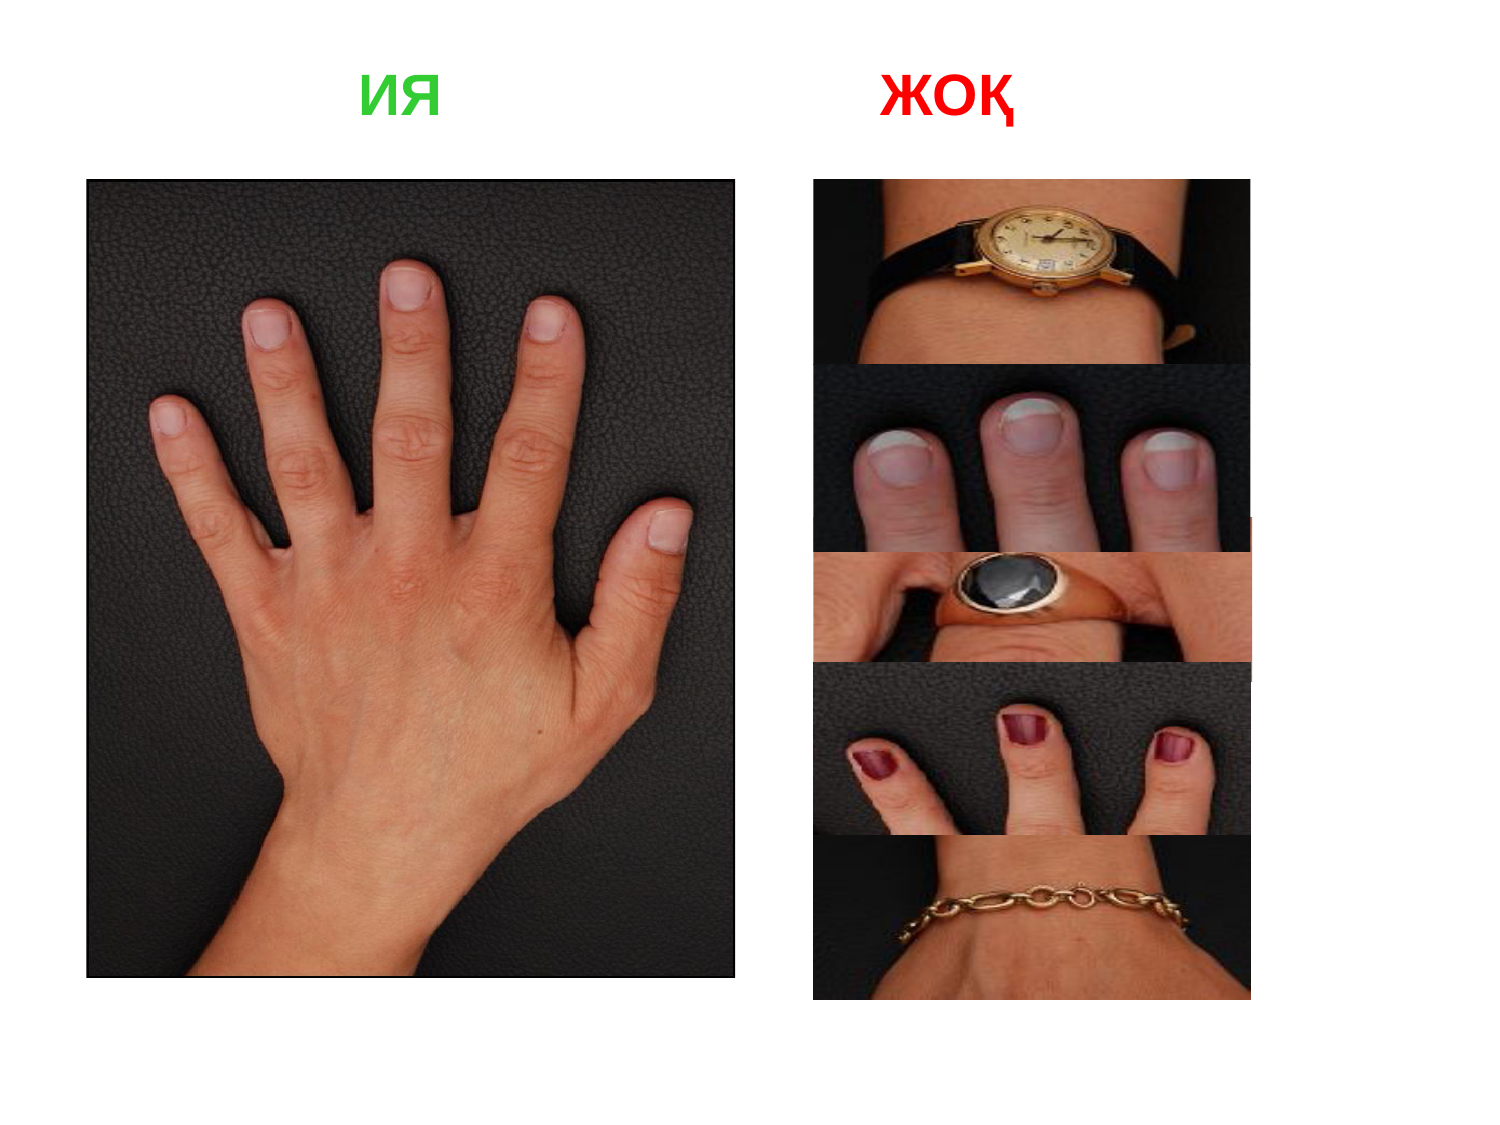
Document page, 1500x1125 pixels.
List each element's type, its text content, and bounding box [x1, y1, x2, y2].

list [813, 179, 1251, 363]
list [813, 841, 1251, 1000]
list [813, 557, 1253, 663]
picture [813, 661, 1251, 835]
picture [813, 363, 1251, 552]
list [86, 179, 736, 978]
title ИЯ ЖОҚ [258, 21, 1271, 129]
